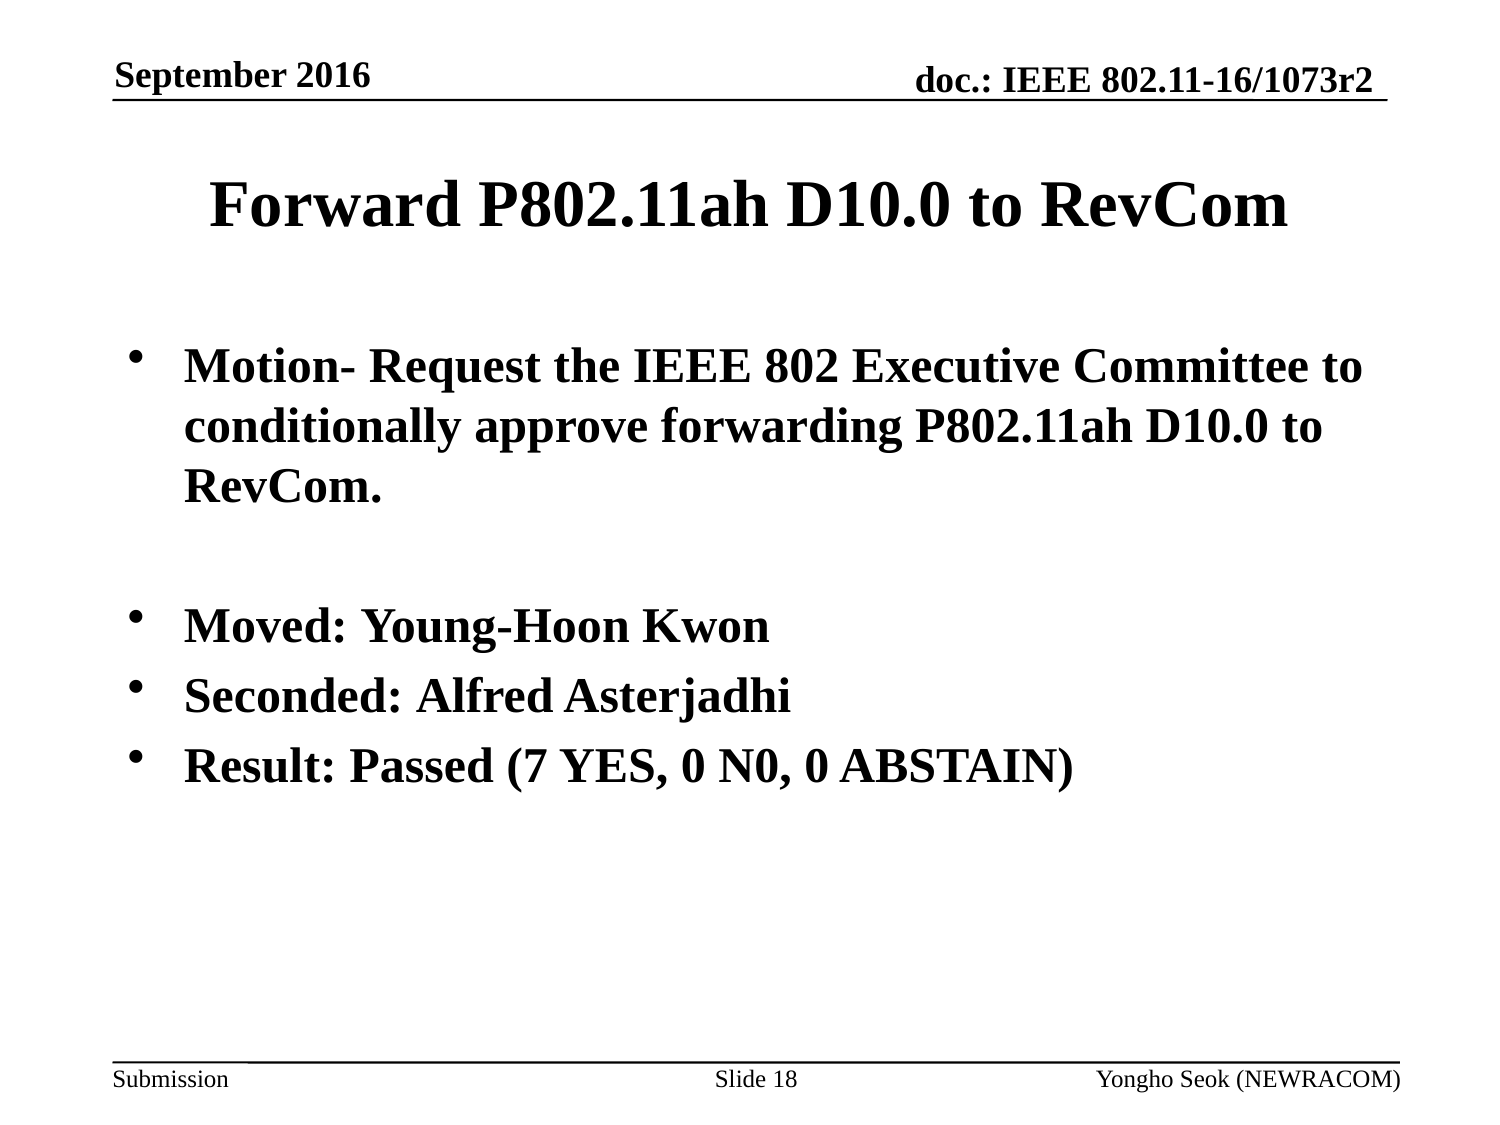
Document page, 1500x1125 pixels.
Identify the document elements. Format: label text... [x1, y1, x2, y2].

title Forward P802.11ah D10.0 to RevCom [112, 112, 1388, 288]
footer Yongho Seok (NEWRACOM) [1092, 1061, 1402, 1093]
list Motion- Request the IEEE 802 Executive Committee to conditionally approve forwarding P802.11ah D10.0 to RevCom. Moved: Young-Hoon Kwon Seconded: Alfred Asterjadhi Result: Passed (7 YES, 0 N0, 0 ABSTAIN) [112, 324, 1463, 1038]
slide_number Slide 18 [712, 1061, 800, 1093]
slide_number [114, 49, 374, 95]
